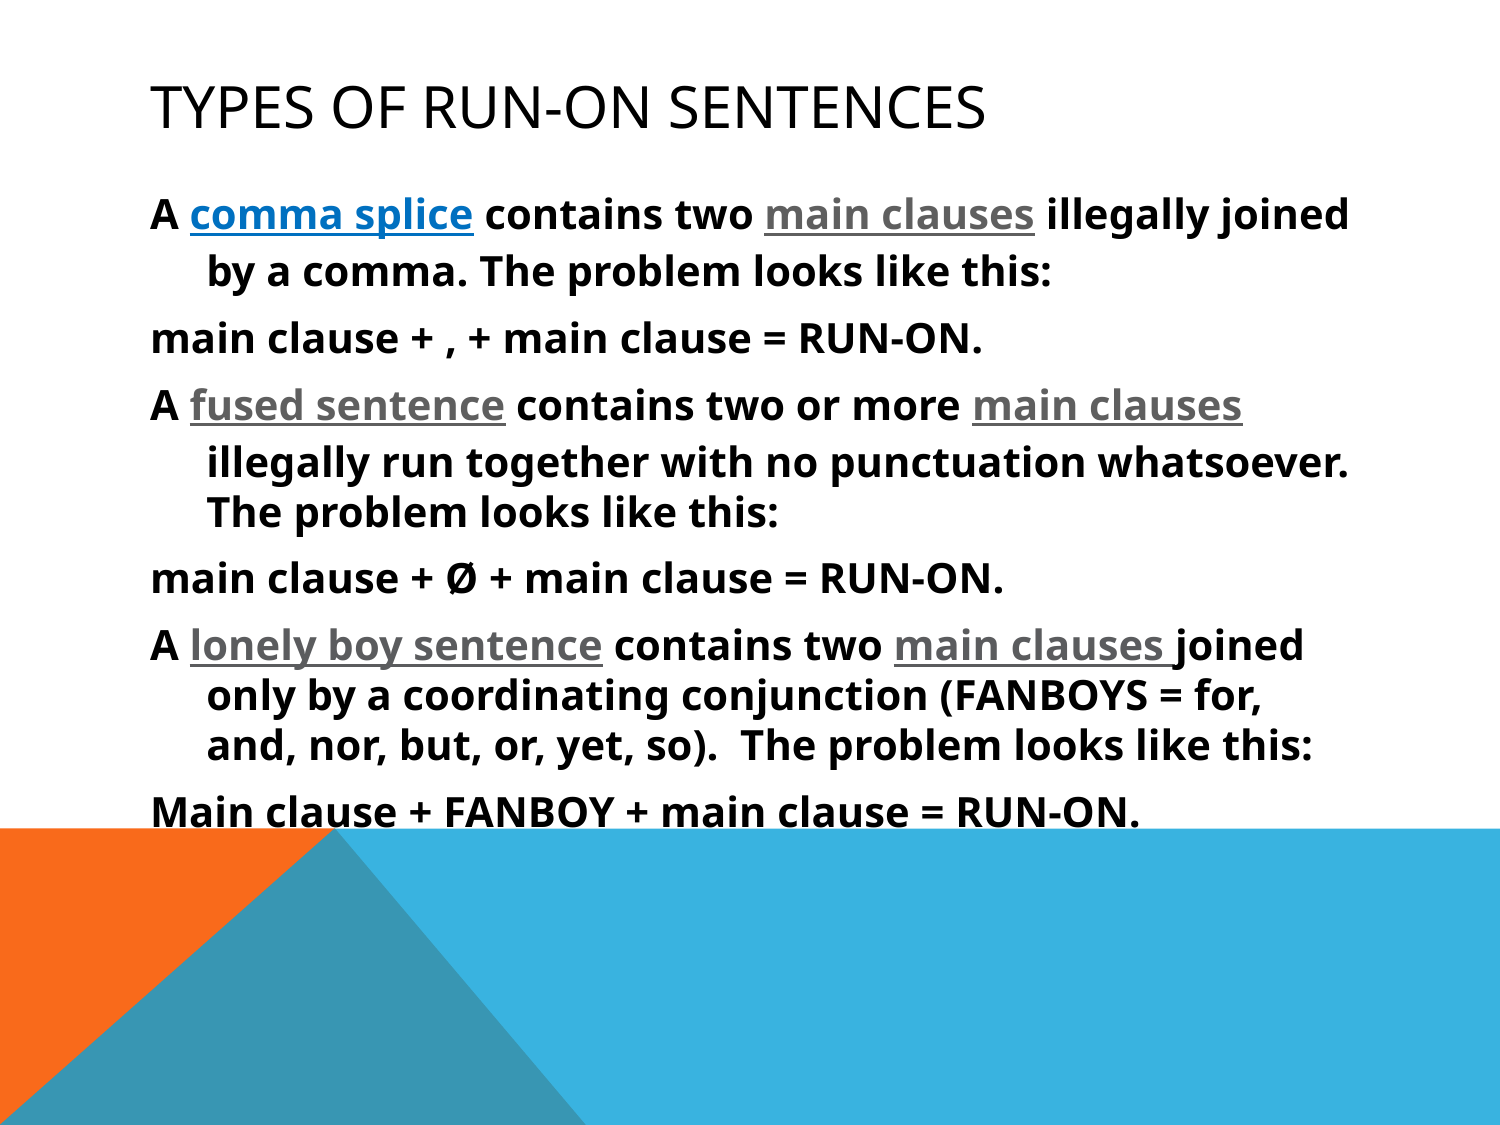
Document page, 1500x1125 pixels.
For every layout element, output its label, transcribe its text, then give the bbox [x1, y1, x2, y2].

title Types of RUN-ON Sentences [135, 60, 1369, 150]
list A comma splice contains two main clauses illegally joined by a comma. The problem looks like this: main clause + , + main clause = RUN-ON. A fused sentence contains two or more main clauses illegally run together with no punctuation whatsoever. The problem looks like this: main clause + Ø + main clause = RUN-ON. A lonely boy sentence contains two main clauses joined only by a coordinating conjunction (FANBOYS = for, and, nor, but, or, yet, so). The problem looks like this: Main clause + FANBOY + main clause = RUN-ON. [135, 180, 1369, 768]
